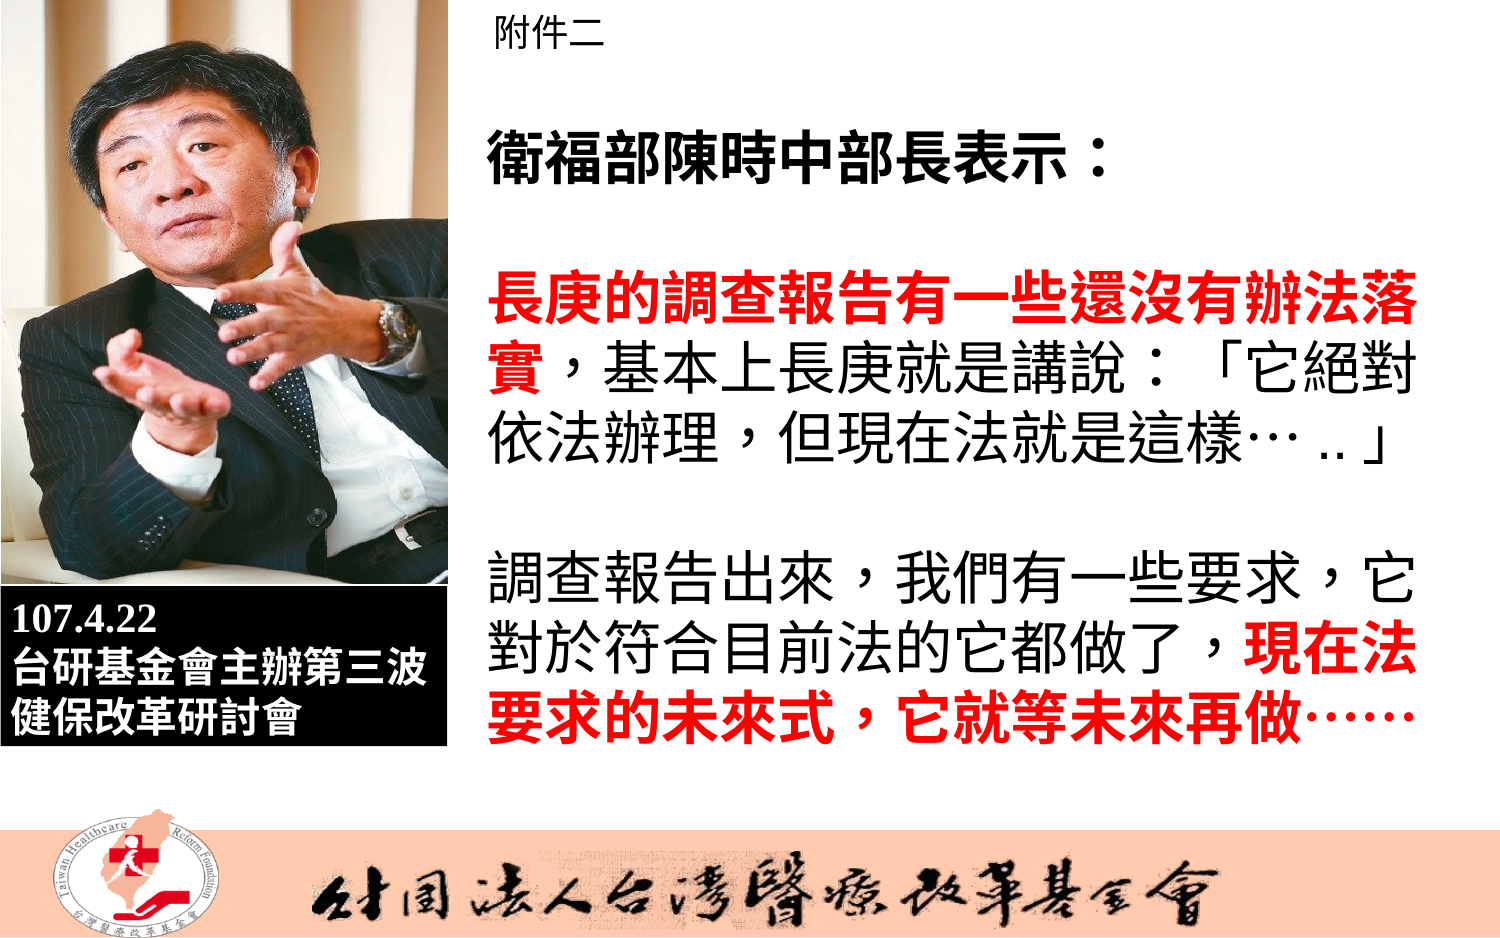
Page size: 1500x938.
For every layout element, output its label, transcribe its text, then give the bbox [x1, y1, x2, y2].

picture [312, 851, 1223, 930]
picture [53, 809, 219, 938]
picture [1, 0, 448, 584]
text_box 107.4.22 台研基金會主辦第三波健保改革研討會 [0, 591, 448, 747]
text_box 附件二 [479, 1, 622, 61]
text_box 衛福部陳時中部長表示： 長庚的調查報告有一些還沒有辦法落實，基本上長庚就是講說：「它絕對依法辦理，但現在法就是這樣…..」 調查報告出來，我們有一些要求，它對於符合目前法的它都做了，現在法要求的未來式，它就等未來再做…… [472, 114, 1469, 759]
